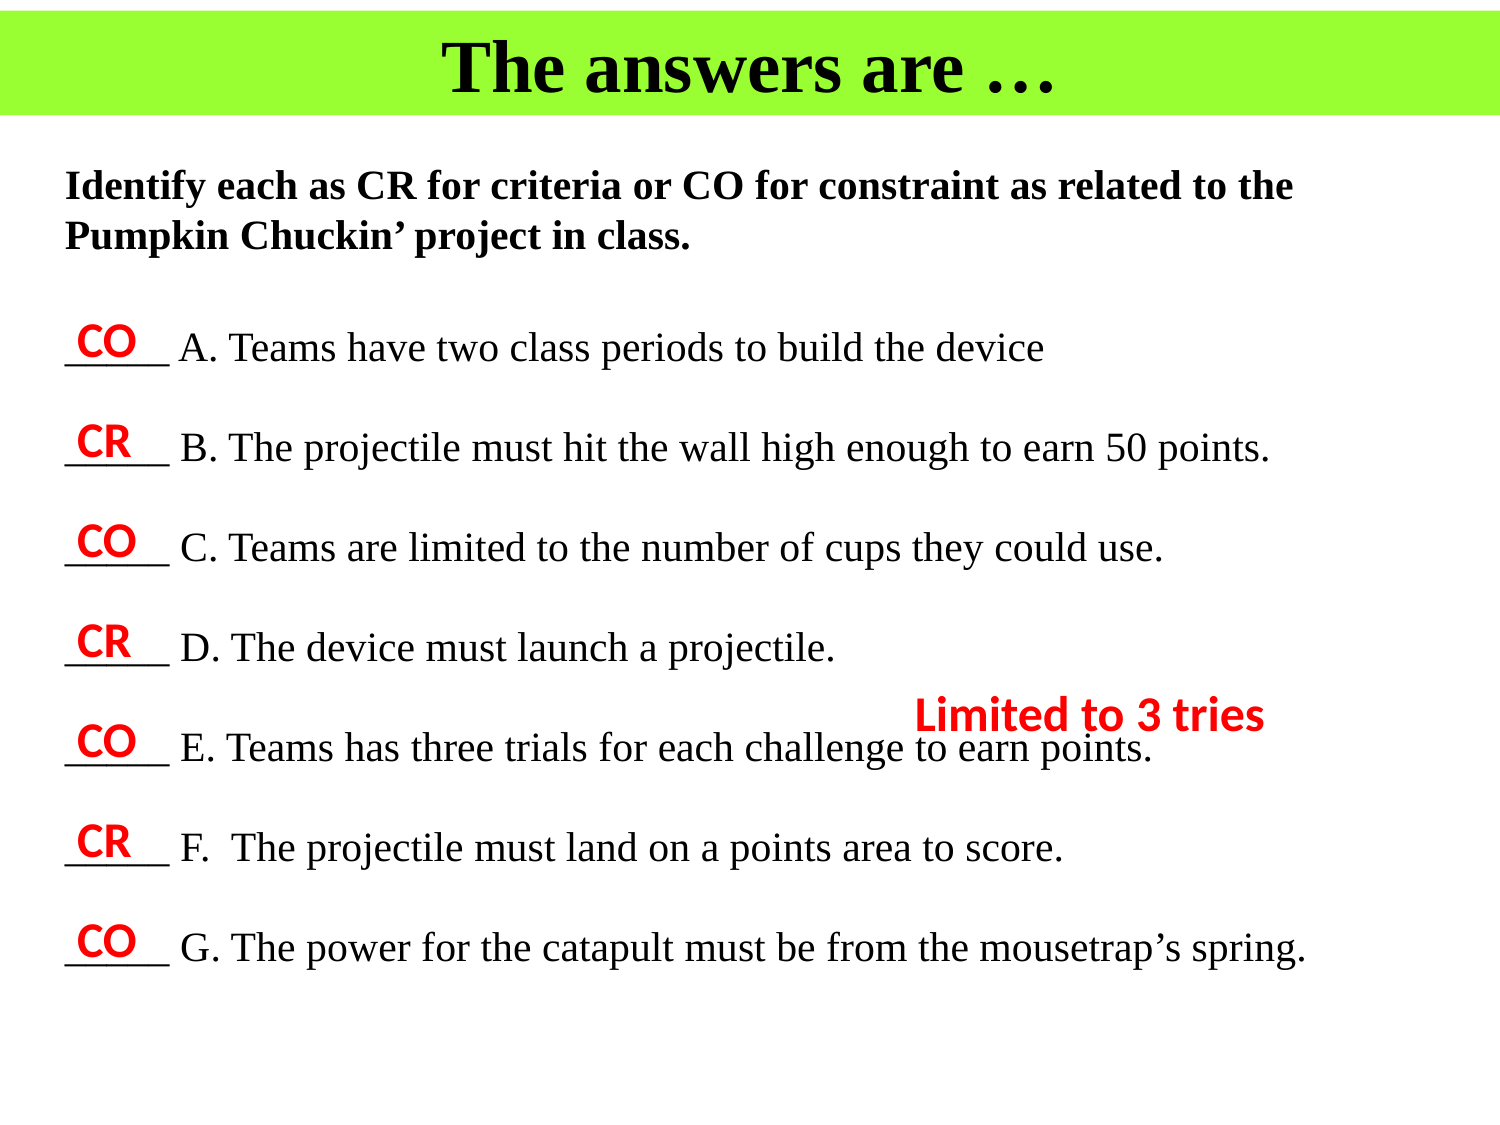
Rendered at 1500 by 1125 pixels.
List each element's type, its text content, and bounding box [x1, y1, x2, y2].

text_box CO [62, 299, 188, 375]
text_box CR [62, 399, 188, 475]
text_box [61, 673, 1326, 776]
text_box CO [62, 899, 188, 975]
text_box CO [62, 499, 188, 575]
text_box CR [62, 599, 188, 672]
text_box Identify each as CR for criteria or CO for constraint as related to the Pumpkin Chuckin’ project in class. _____ A. Teams have two class periods to build the device _____ B. The projectile must hit the wall high enough to earn 50 points. _____ C. Teams are limited to the number of cups they could use. _____ D. The device must launch a projectile. _____ E. Teams has three trials for each challenge to earn points. _____ F. The projectile must land on a points area to score. _____ G. The power for the catapult must be from the mousetrap’s spring. [49, 149, 1475, 978]
text_box CR [62, 799, 188, 875]
text_box The answers are … [0, 10, 1500, 116]
